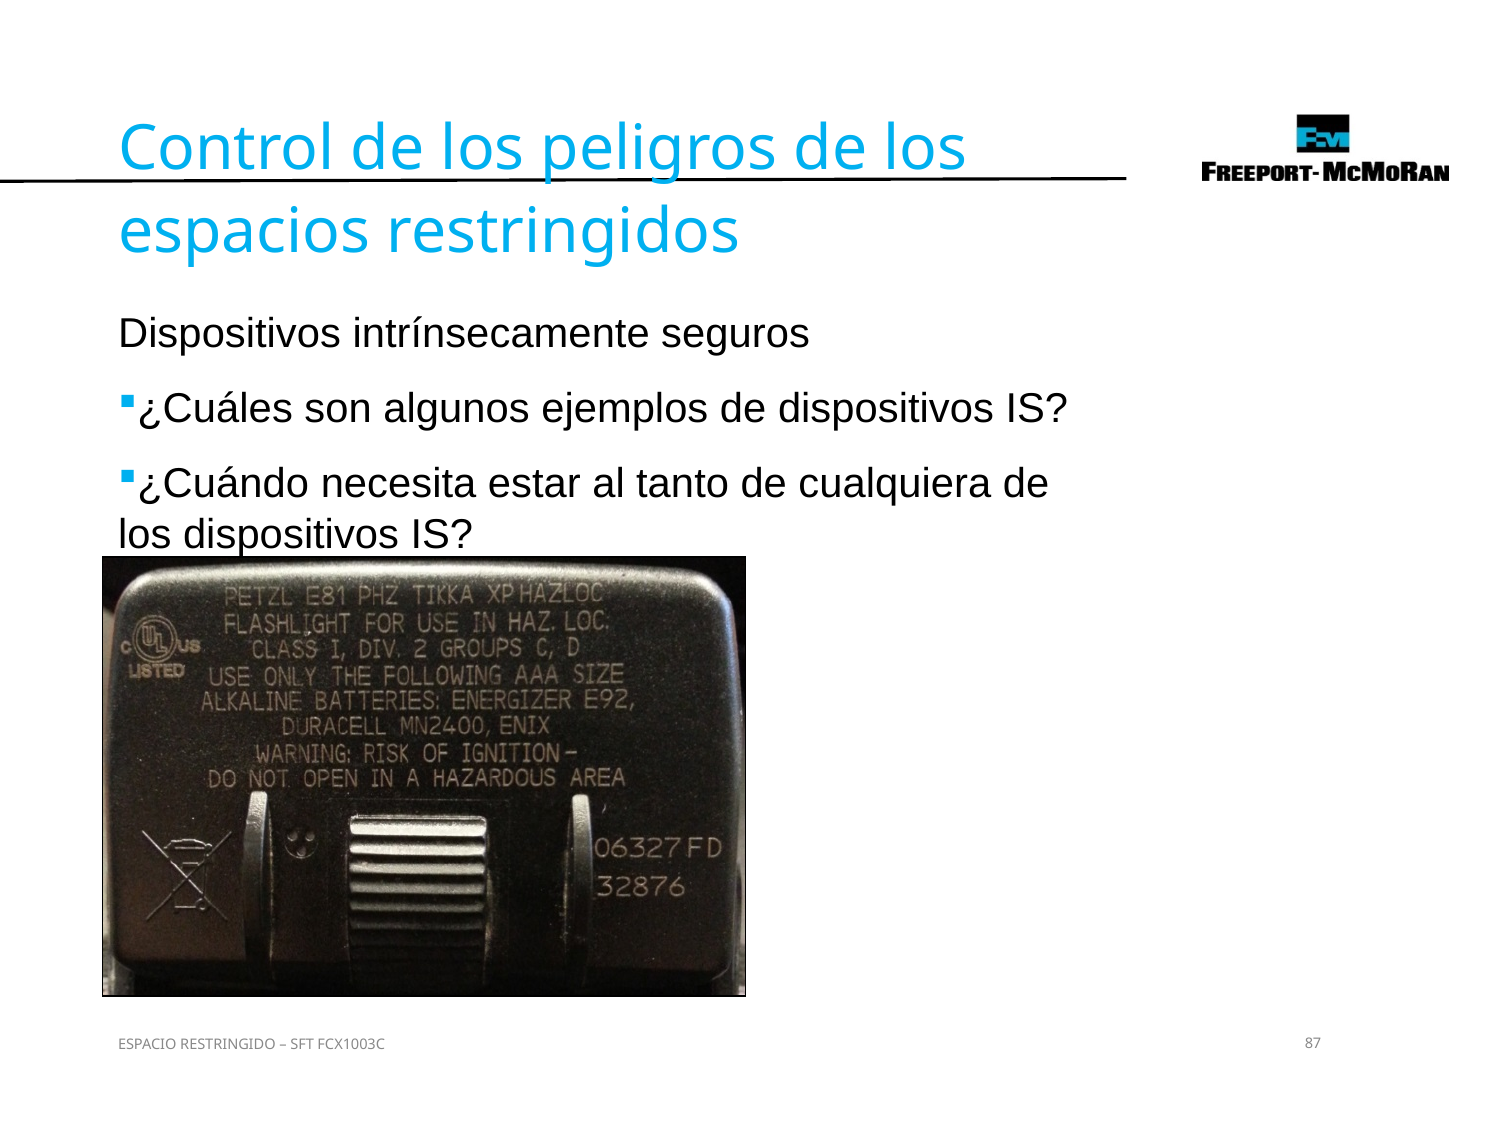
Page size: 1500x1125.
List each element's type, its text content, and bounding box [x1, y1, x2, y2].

picture [1202, 113, 1449, 181]
picture [103, 557, 745, 995]
list Dispositivos intrínsecamente seguros ¿Cuáles son algunos ejemplos de dispositivos IS? ¿Cuándo necesita estar al tanto de cualquiera de los dispositivos IS? [103, 299, 1127, 996]
list Control de los peligros de los espacios restringidos [103, 91, 1127, 299]
footer ESPACIO RESTRINGIDO – SFT FCX1003C [103, 1014, 1004, 1074]
slide_number 87 [1126, 1014, 1500, 1075]
